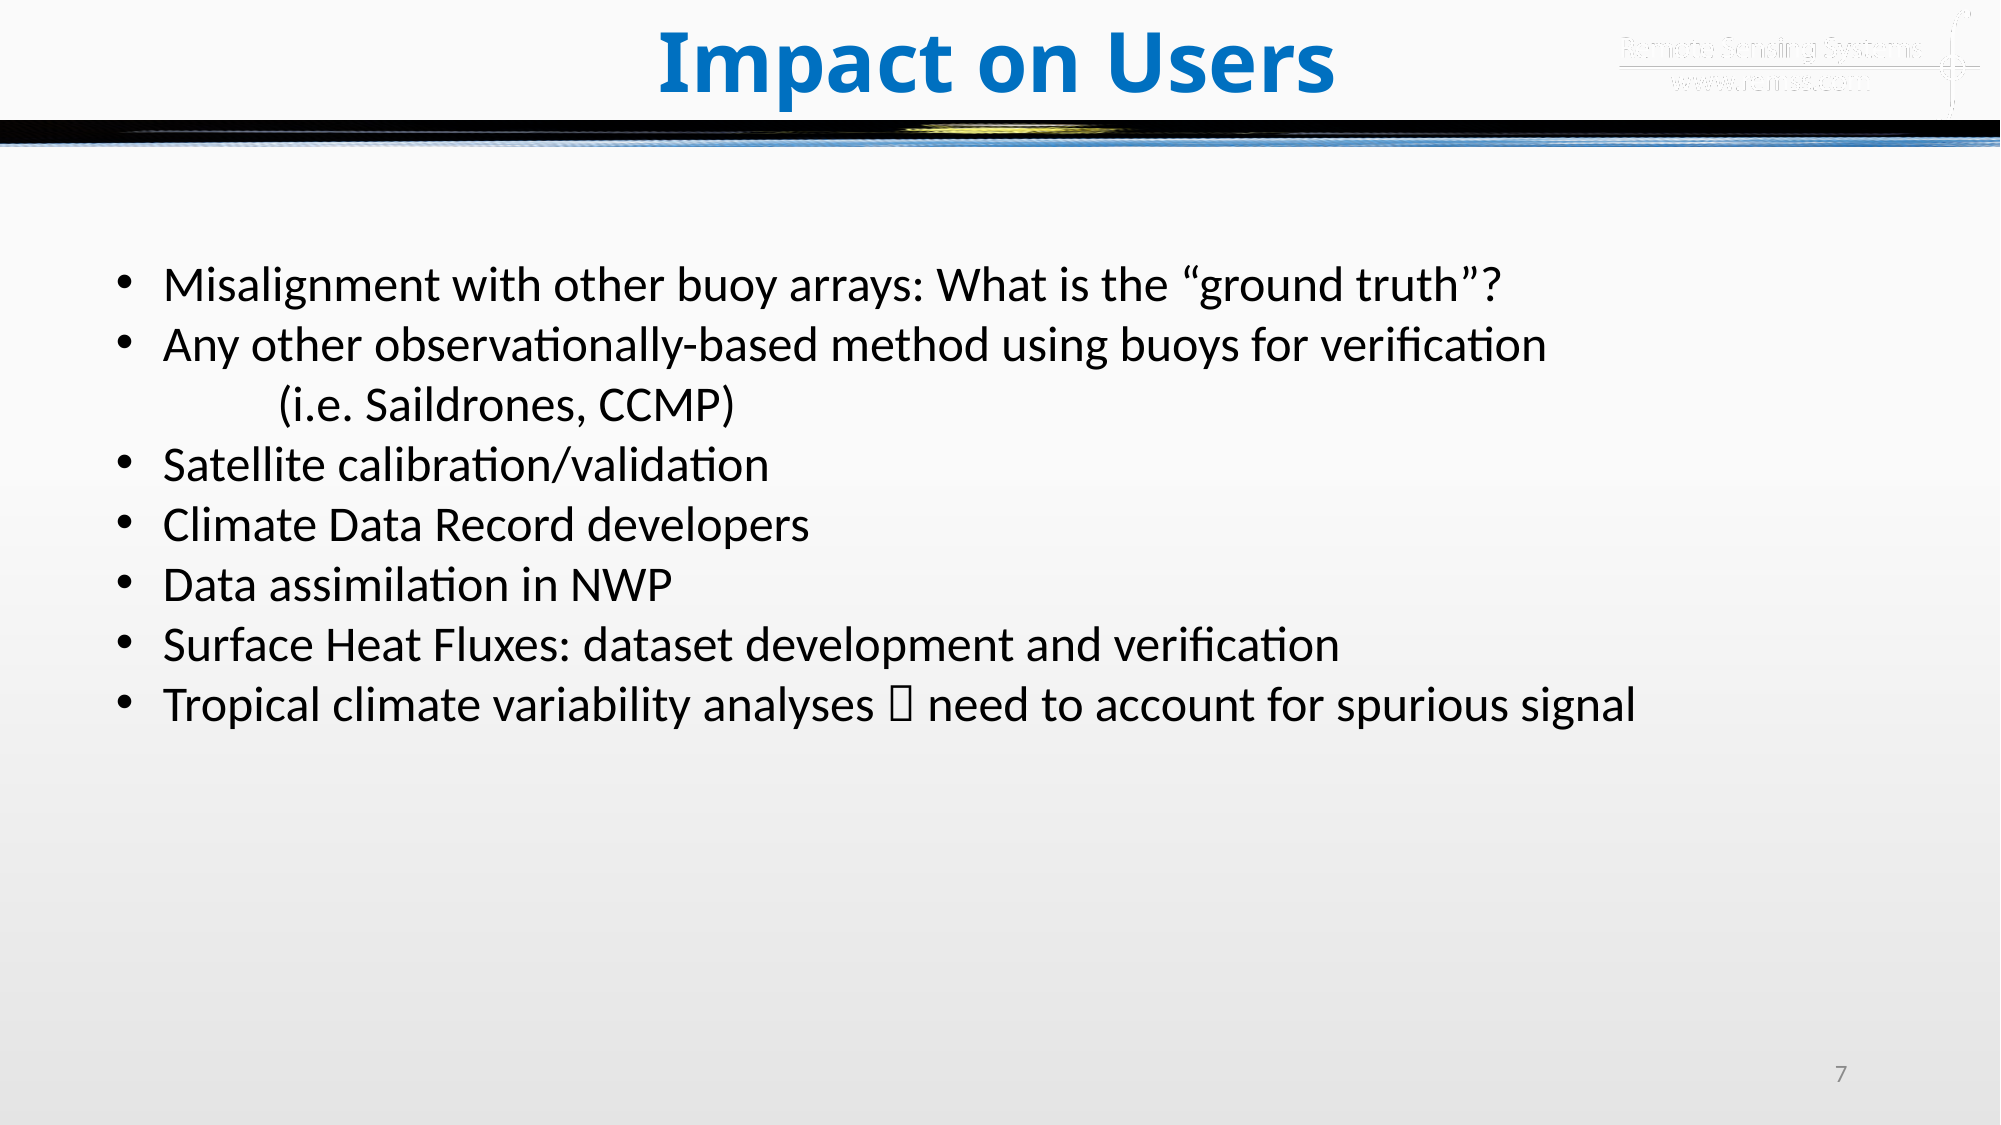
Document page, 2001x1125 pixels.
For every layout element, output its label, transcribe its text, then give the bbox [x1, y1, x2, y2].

title Impact on Users [0, 0, 2000, 120]
picture [0, 9, 2000, 147]
text_box Misalignment with other buoy arrays: What is the “ground truth”? Any other observationally-based method using buoys for verification (i.e. Saildrones, CCMP) Satellite calibration/validation Climate Data Record developers Data assimilation in NWP Surface Heat Fluxes: dataset development and verification Tropical climate variability analyses  need to account for spurious signal [101, 243, 1908, 739]
slide_number 7 [1412, 1042, 1863, 1103]
